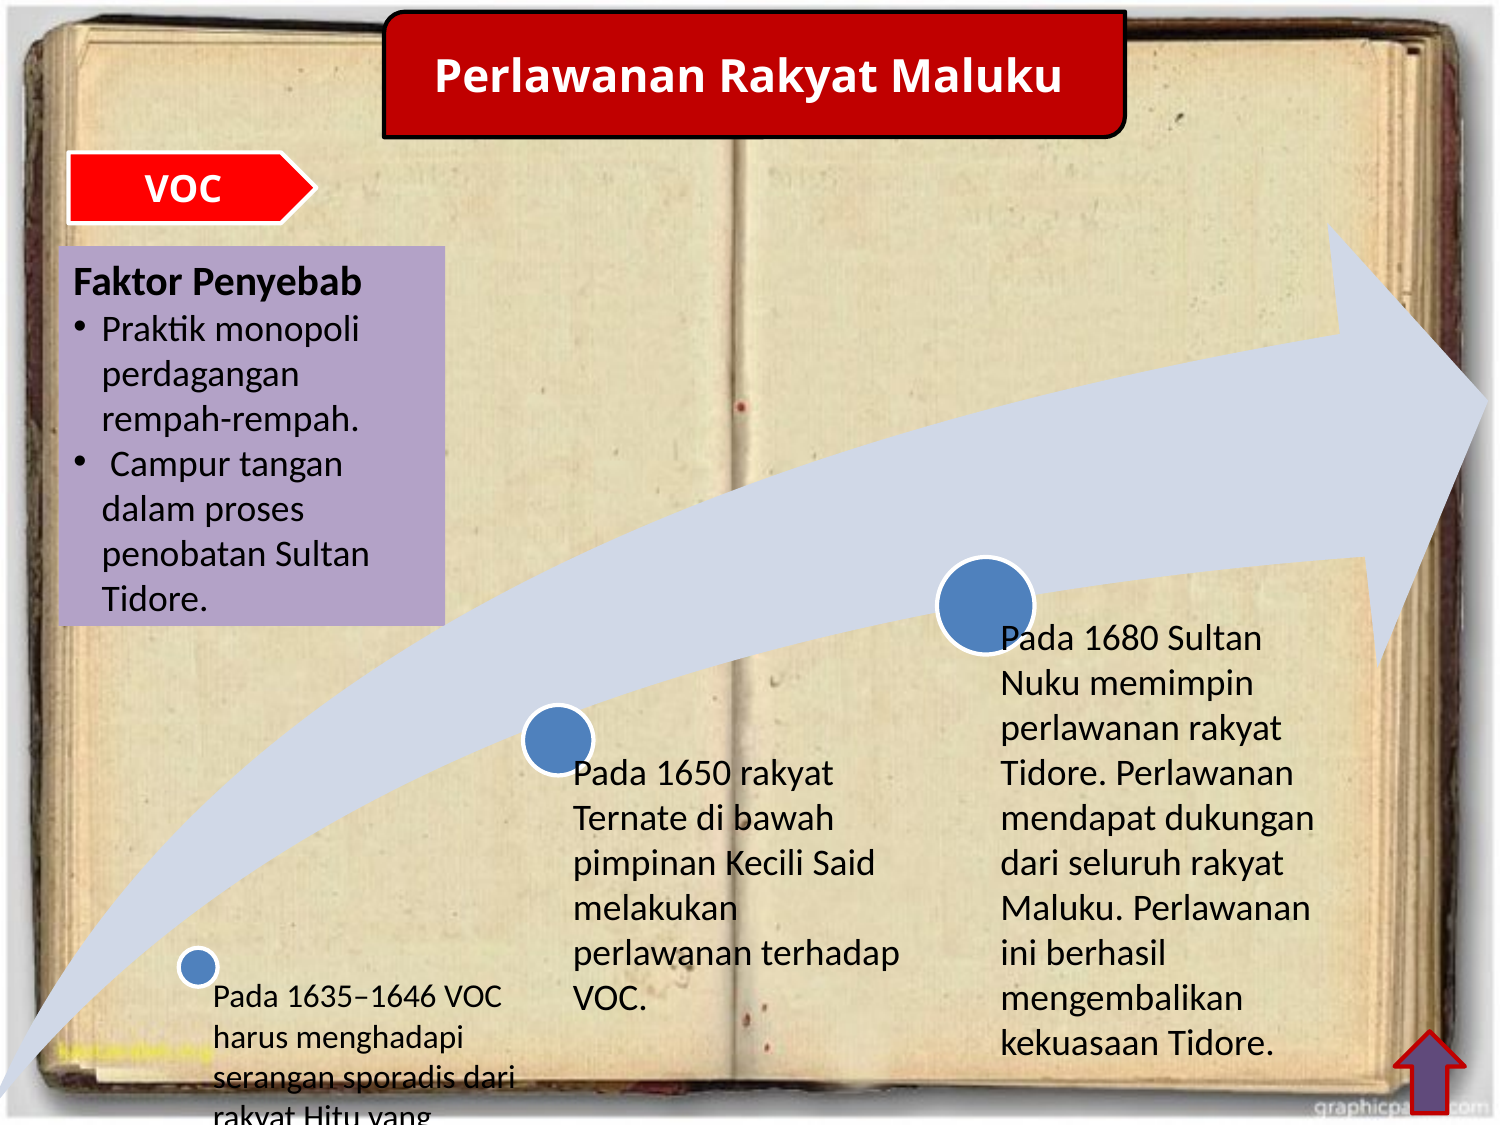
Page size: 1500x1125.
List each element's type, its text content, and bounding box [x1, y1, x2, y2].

picture [248, 1114, 259, 1125]
picture [217, 1114, 234, 1125]
picture [282, 1114, 287, 1125]
picture [372, 1114, 379, 1123]
picture [403, 1114, 411, 1125]
picture [0, 1114, 214, 1125]
picture [290, 1114, 305, 1125]
text_box Perlawanan Rakyat Maluku [381, 9, 1128, 140]
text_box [0, 222, 1489, 1114]
picture [378, 1114, 393, 1125]
picture [308, 1118, 318, 1125]
picture [395, 1114, 400, 1125]
picture [413, 1114, 420, 1125]
picture [0, 0, 1500, 1125]
picture [358, 1114, 373, 1125]
picture [264, 1114, 280, 1125]
picture [329, 1114, 334, 1125]
picture [236, 1114, 241, 1125]
picture [321, 1114, 326, 1125]
picture [258, 1114, 265, 1123]
picture [337, 1114, 345, 1125]
text_box VOC [66, 150, 319, 221]
picture [348, 1114, 355, 1125]
picture [420, 1114, 427, 1120]
